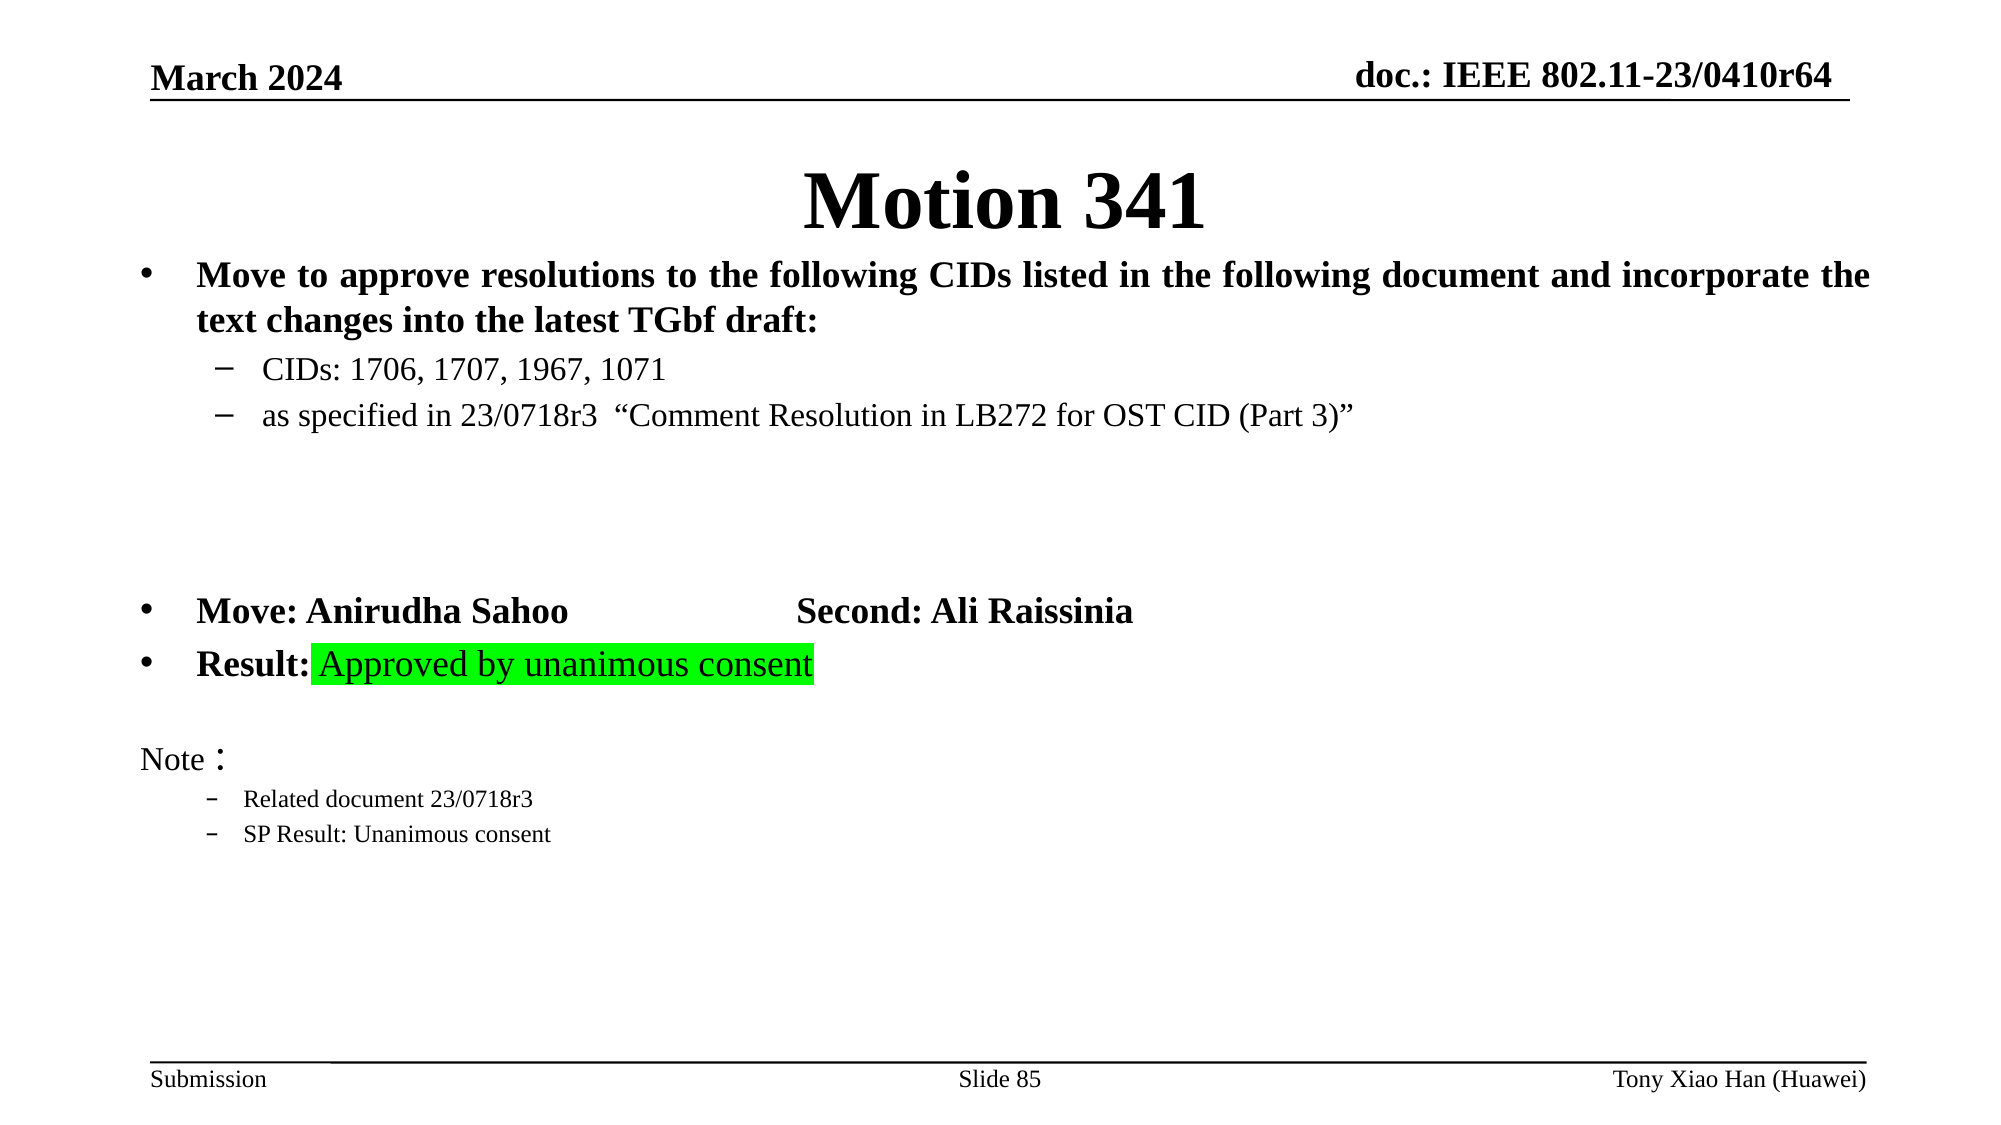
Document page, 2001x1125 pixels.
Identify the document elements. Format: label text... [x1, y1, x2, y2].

text_box Motion 341 [368, 137, 1644, 212]
text_box Move to approve resolutions to the following CIDs listed in the following document and incorporate the text changes into the latest TGbf draft: CIDs: 1706, 1707, 1967, 1071 as specified in 23/0718r3 “Comment Resolution in LB272 for OST CID (Part 3)” Move: Anirudha Sahoo Second: Ali Raissinia Result: Approved by unanimous consent Note： Related document 23/0718r3 SP Result: Unanimous consent [125, 212, 1888, 900]
